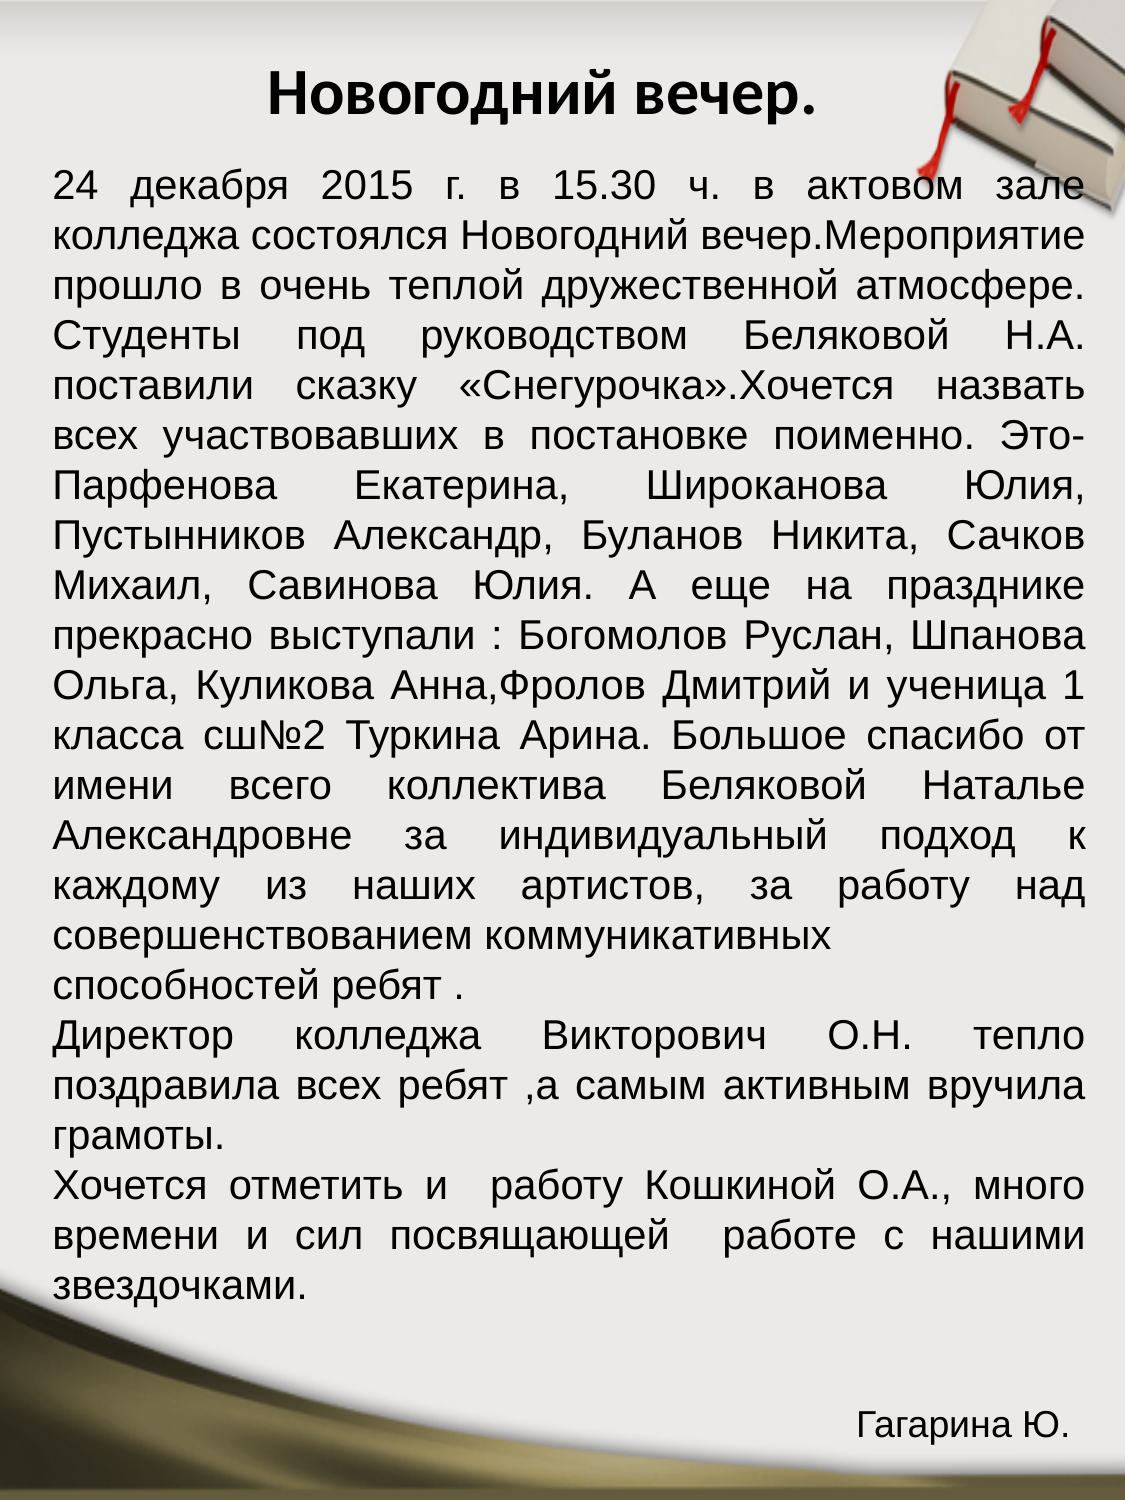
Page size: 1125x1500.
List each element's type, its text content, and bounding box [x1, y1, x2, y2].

text_box Гагарина Ю. [841, 1392, 1086, 1453]
picture [0, 0, 1125, 1500]
text_box 24 декабря 2015 г. в 15.30 ч. в актовом зале колледжа состоялся Новогодний вечер.Мероприятие прошло в очень теплой дружественной атмосфере. Студенты под руководством Беляковой Н.А. поставили сказку «Снегурочка».Хочется назвать всех участвовавших в постановке поименно. Это- Парфенова Екатерина, Широканова Юлия, Пустынников Александр, Буланов Никита, Сачков Михаил, Савинова Юлия. А еще на празднике прекрасно выступали : Богомолов Руслан, Шпанова Ольга, Куликова Анна,Фролов Дмитрий и ученица 1 класса сш№2 Туркина Арина. Большое спасибо от имени всего коллектива Беляковой Наталье Александровне за индивидуальный подход к каждому из наших артистов, за работу над совершенствованием коммуникативных способностей ребят . Директор колледжа Викторович О.Н. тепло поздравила всех ребят ,а самым активным вручила грамоты. Хочется отметить и работу Кошкиной О.А., много времени и сил посвящающей работе с нашими звездочками. [37, 100, 1101, 1316]
title Новогодний вечер. [36, 40, 1050, 215]
